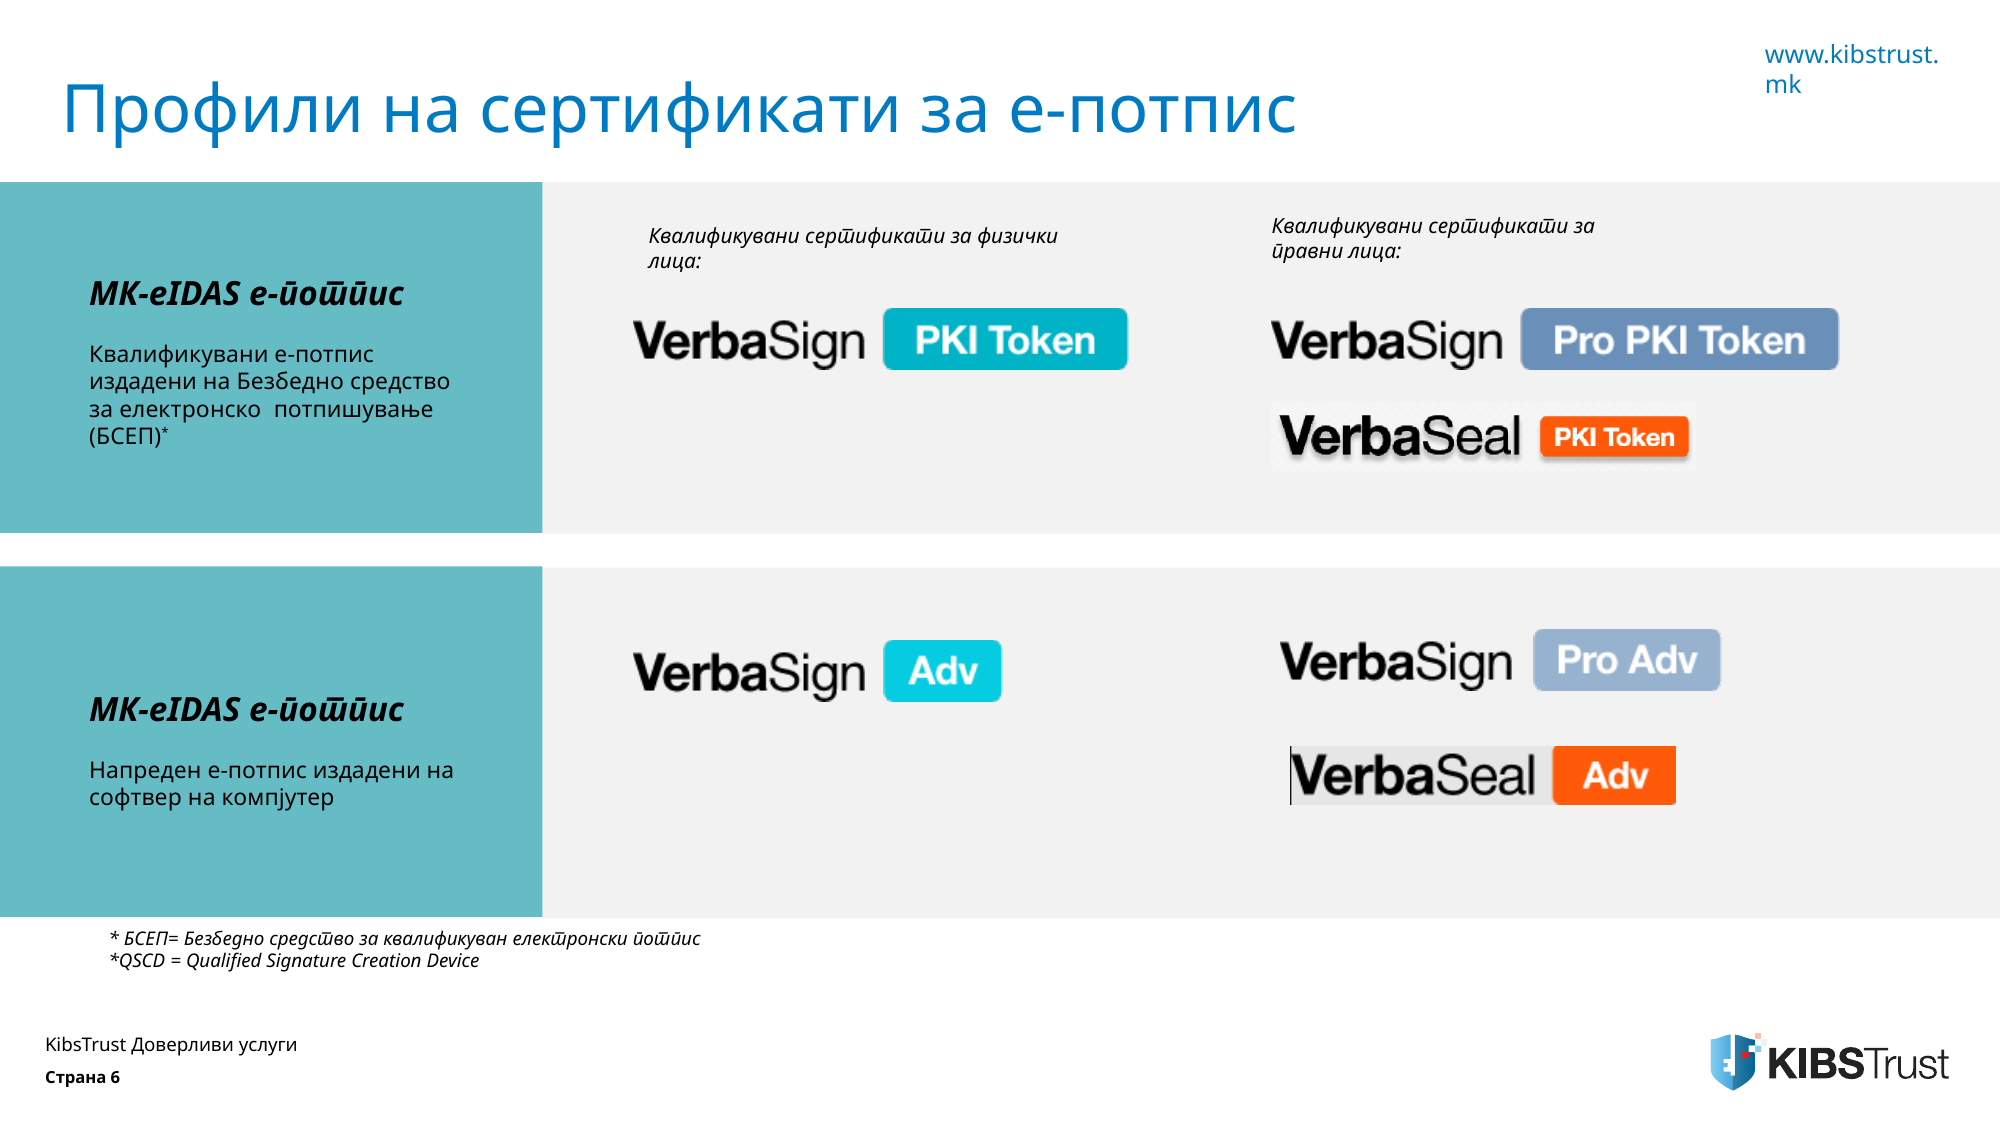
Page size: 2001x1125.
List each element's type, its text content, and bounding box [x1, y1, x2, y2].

text_box KibsTrust Доверливи услуги Страна 6 [30, 1024, 420, 1098]
text_box МК-eIDAS е-потпис Напреден е-потпис издадени на софтвер на компјутер [74, 649, 481, 849]
text_box www.kibstrust.mk [1750, 31, 1973, 106]
text_box * БСЕП= Безбедно средство за квалификуван електронски потпис *QSCD = Qualified Signature Creation Device [93, 925, 1329, 972]
picture [1270, 402, 1696, 471]
text_box Квалификувани сертификати за правни лица: [1256, 208, 1679, 268]
picture [1710, 1033, 1949, 1091]
picture [1290, 746, 1676, 805]
text_box [541, 181, 2000, 535]
text_box Профили на сертификати за е-потпис [46, 54, 1636, 169]
text_box МК-eIDAS е-потпис Квалификувани е-потпис издадени на Безбедно средство за електронско потпишување (БСЕП)* [74, 261, 481, 461]
picture [633, 308, 1129, 370]
text_box [541, 567, 2000, 919]
text_box [0, 565, 543, 918]
picture [1280, 629, 1722, 691]
text_box Квалификувани сертификати за физички лица: [633, 212, 1085, 282]
picture [633, 640, 1003, 702]
text_box [0, 181, 543, 534]
picture [1271, 308, 1840, 370]
